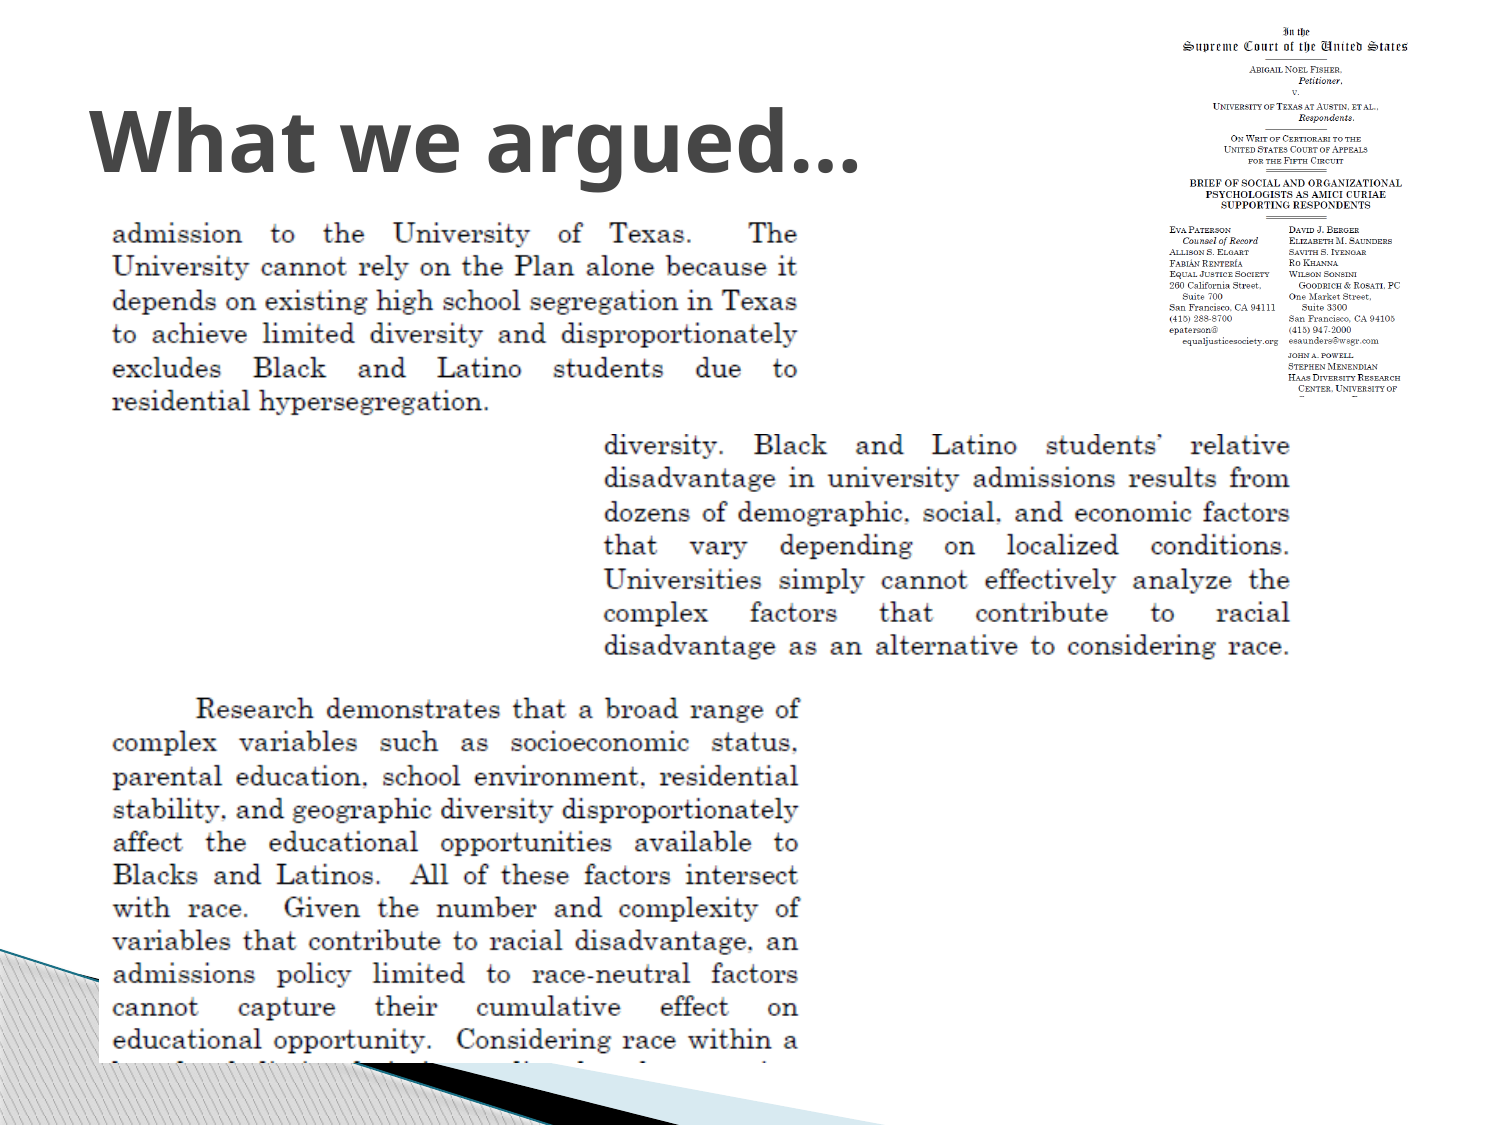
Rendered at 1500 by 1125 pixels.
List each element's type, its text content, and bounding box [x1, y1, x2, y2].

title What we argued… [75, 45, 1143, 233]
picture [98, 687, 817, 1063]
picture [74, 210, 1318, 669]
picture [1149, 24, 1447, 397]
